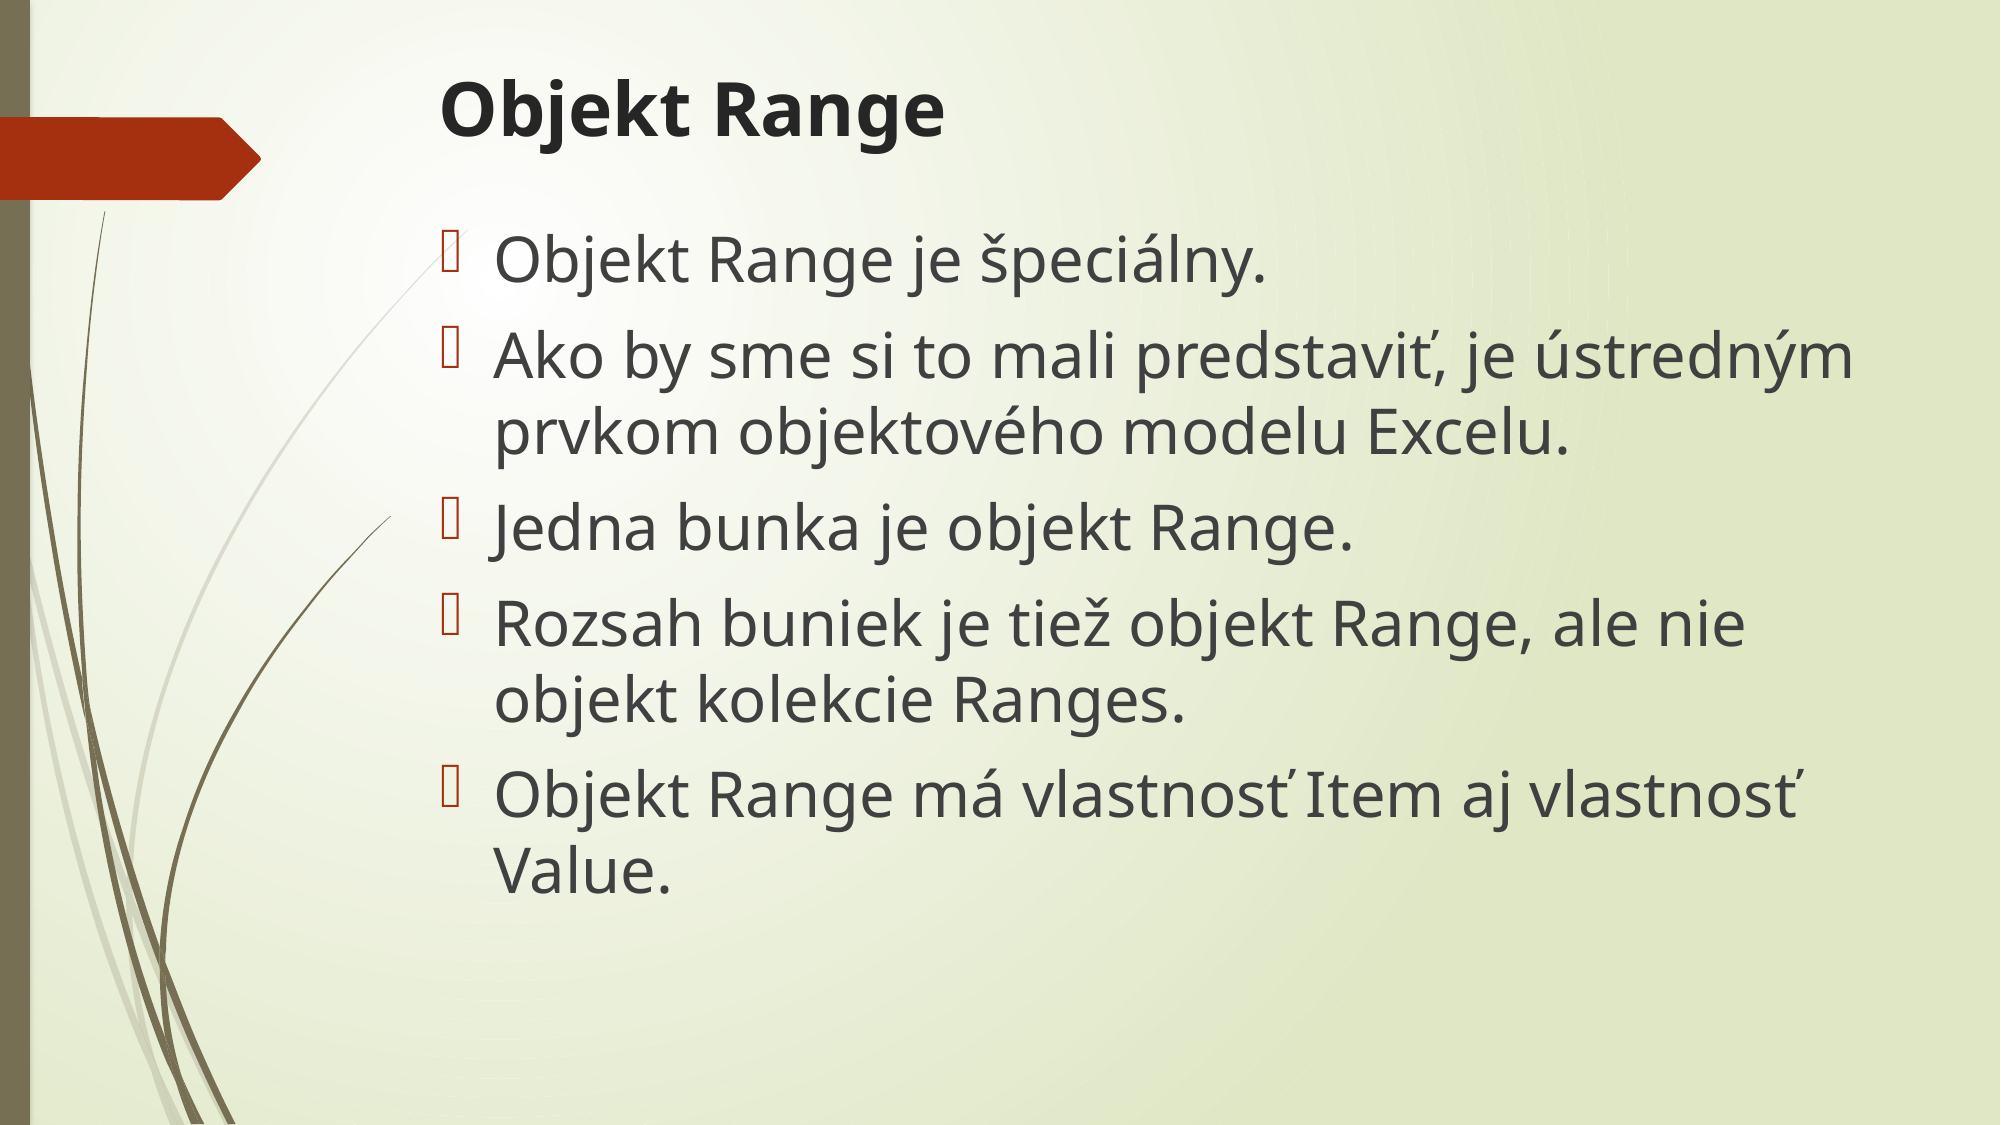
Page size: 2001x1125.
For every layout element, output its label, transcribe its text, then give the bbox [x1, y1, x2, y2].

list Objekt Range je špeciálny. Ako by sme si to mali predstaviť, je ústredným prvkom objektového modelu Excelu. Jedna bunka je objekt Range. Rozsah buniek je tiež objekt Range, ale nie objekt kolekcie Ranges. Objekt Range má vlastnosť Item aj vlastnosť Value. [424, 211, 1888, 970]
title Objekt Range [423, 53, 1886, 190]
